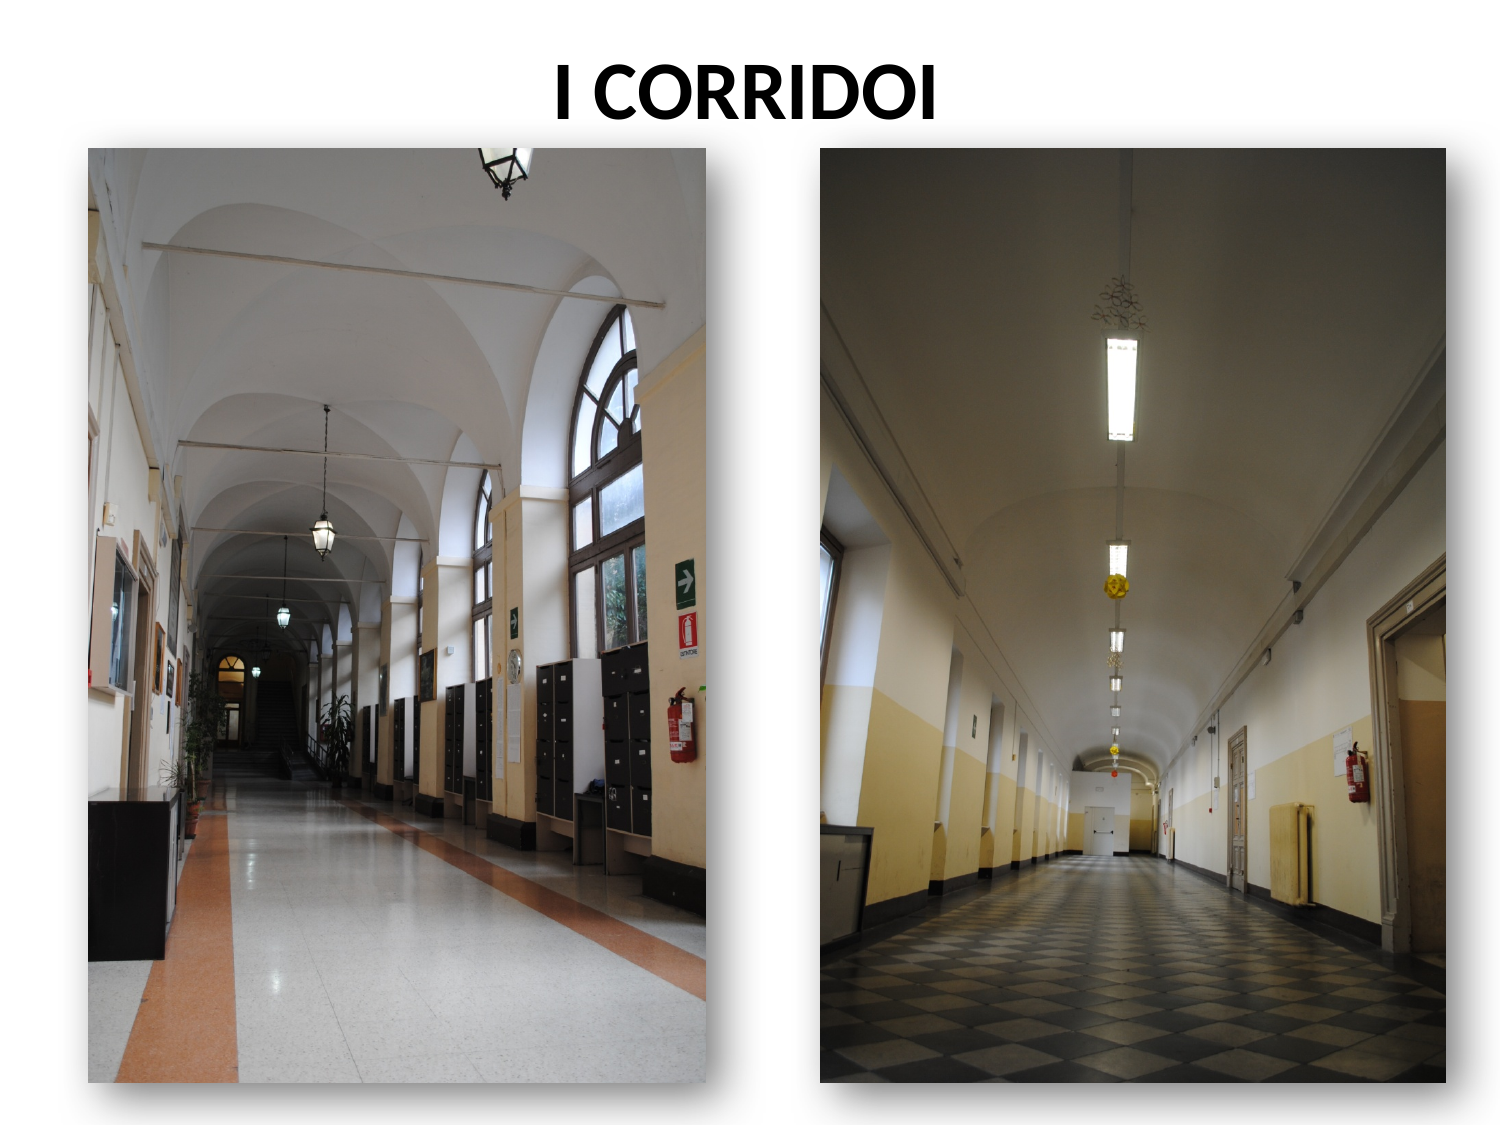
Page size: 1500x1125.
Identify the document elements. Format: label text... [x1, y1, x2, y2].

title I CORRIDOI [430, 0, 1081, 173]
picture [88, 148, 706, 1083]
picture [820, 148, 1446, 1083]
